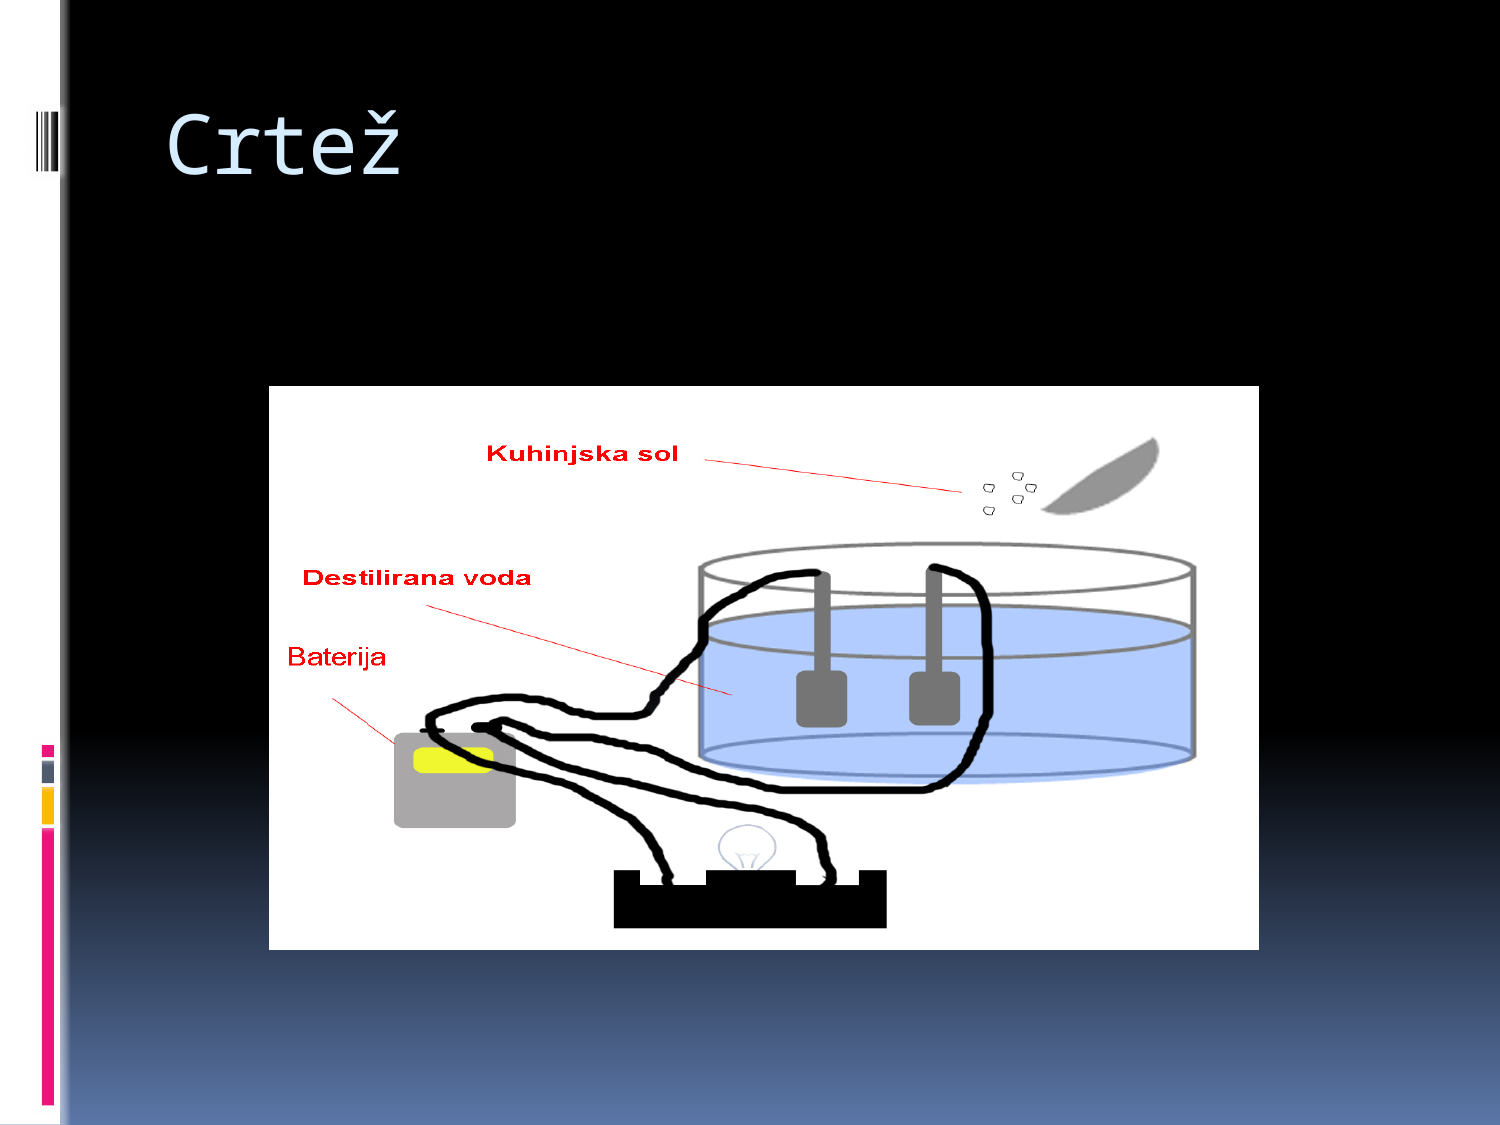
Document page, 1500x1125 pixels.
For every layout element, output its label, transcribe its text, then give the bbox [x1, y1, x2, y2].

picture [269, 386, 1259, 950]
title Crtež [150, 83, 1425, 234]
